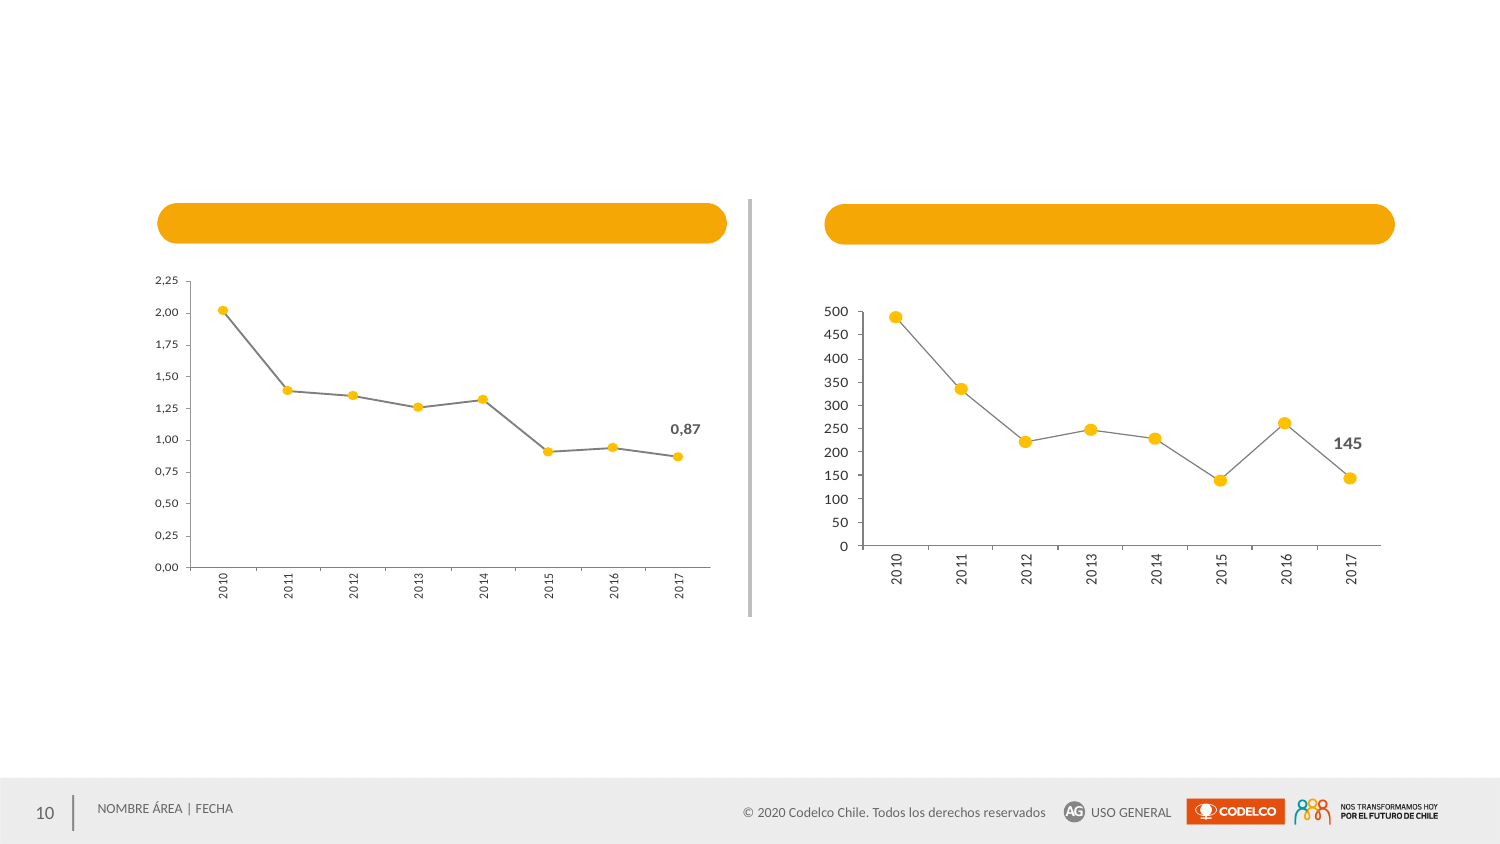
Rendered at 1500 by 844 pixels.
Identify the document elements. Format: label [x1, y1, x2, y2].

picture [118, 167, 750, 279]
picture [785, 168, 1418, 280]
text_box [142, 243, 715, 614]
text_box [808, 272, 1389, 599]
picture [0, 758, 1500, 844]
